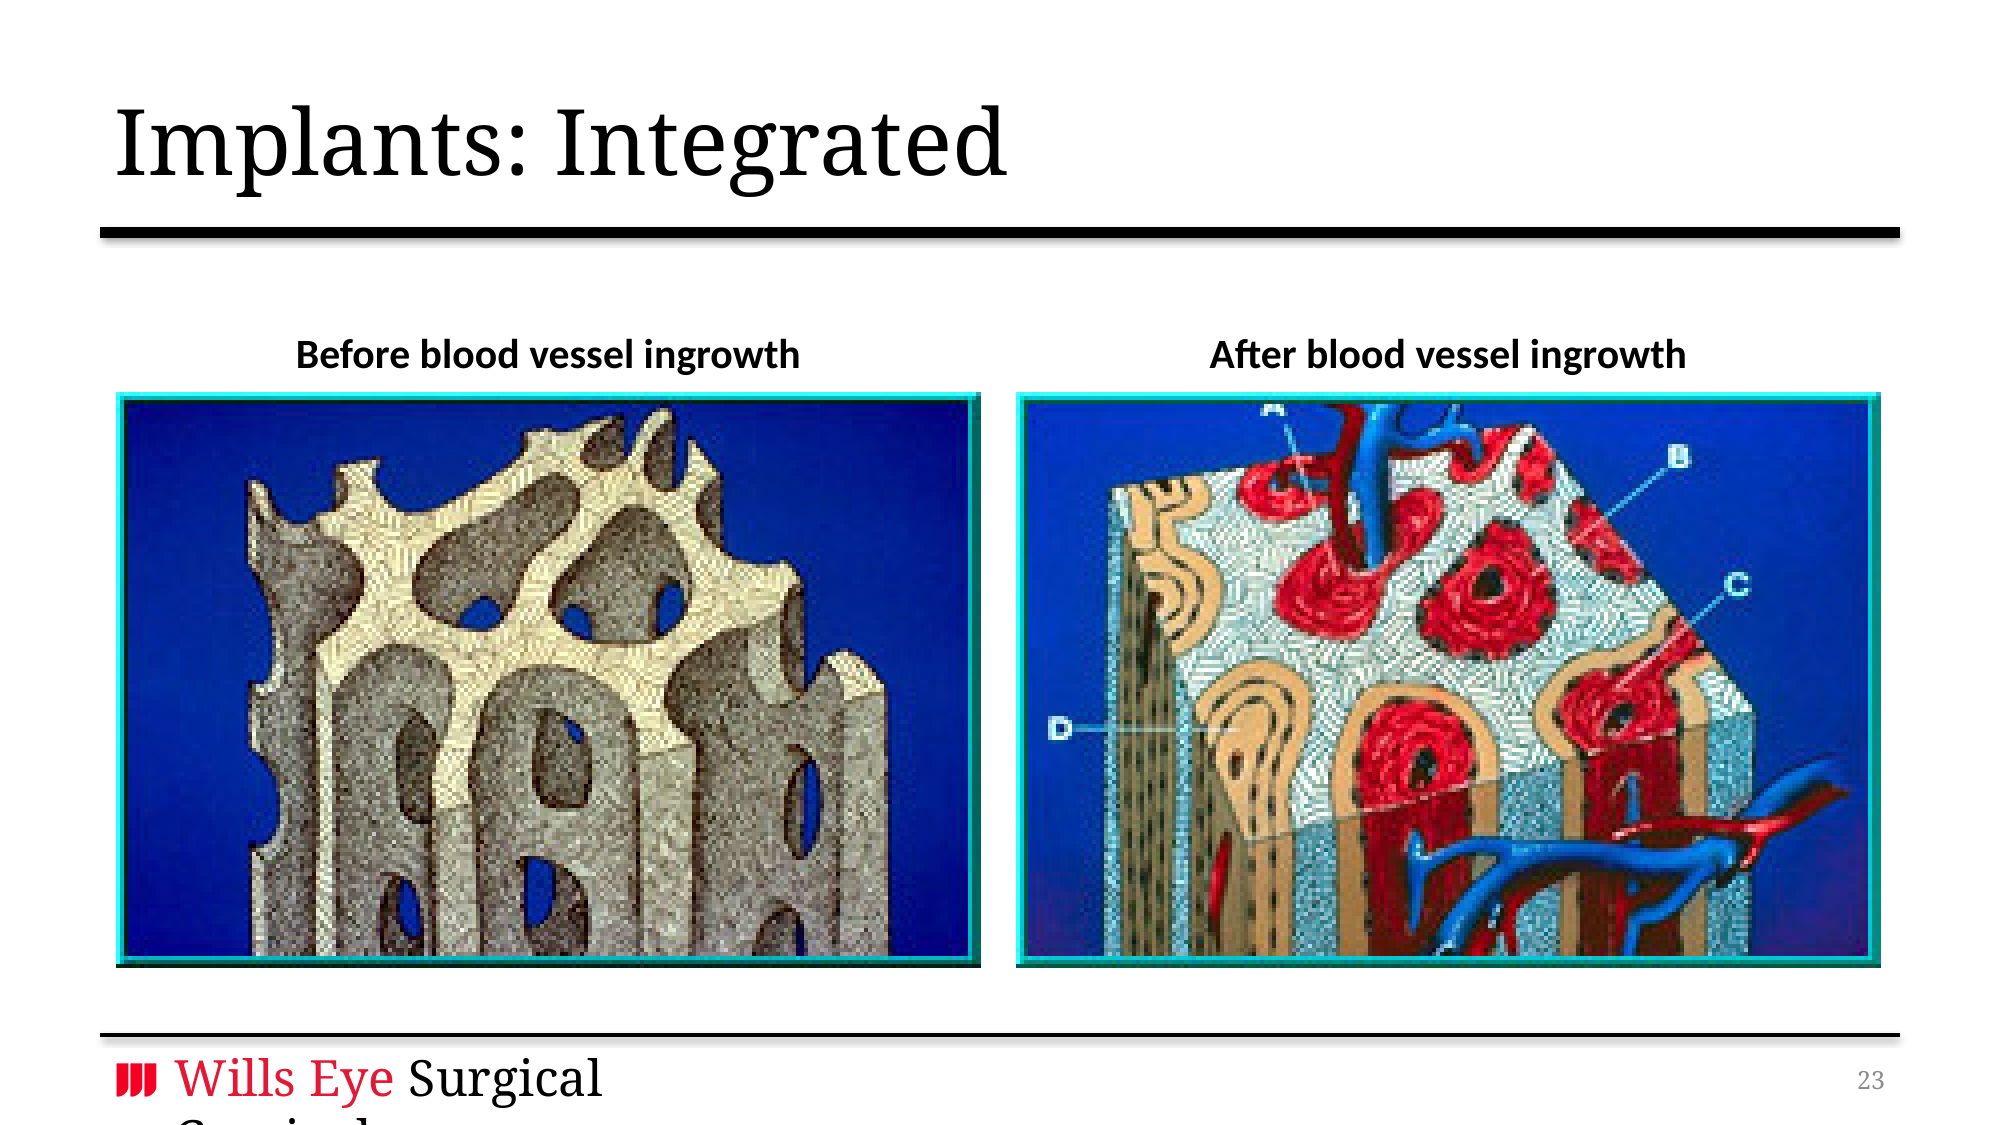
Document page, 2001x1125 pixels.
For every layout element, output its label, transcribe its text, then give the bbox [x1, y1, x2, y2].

slide_number 22 [1433, 1051, 1900, 1112]
picture [1016, 392, 1881, 968]
text_box Before blood vessel ingrowth [280, 319, 817, 384]
picture [112, 1059, 161, 1098]
picture [116, 392, 981, 968]
title Implants: Integrated [99, 45, 1900, 233]
text_box After blood vessel ingrowth [1180, 319, 1717, 384]
